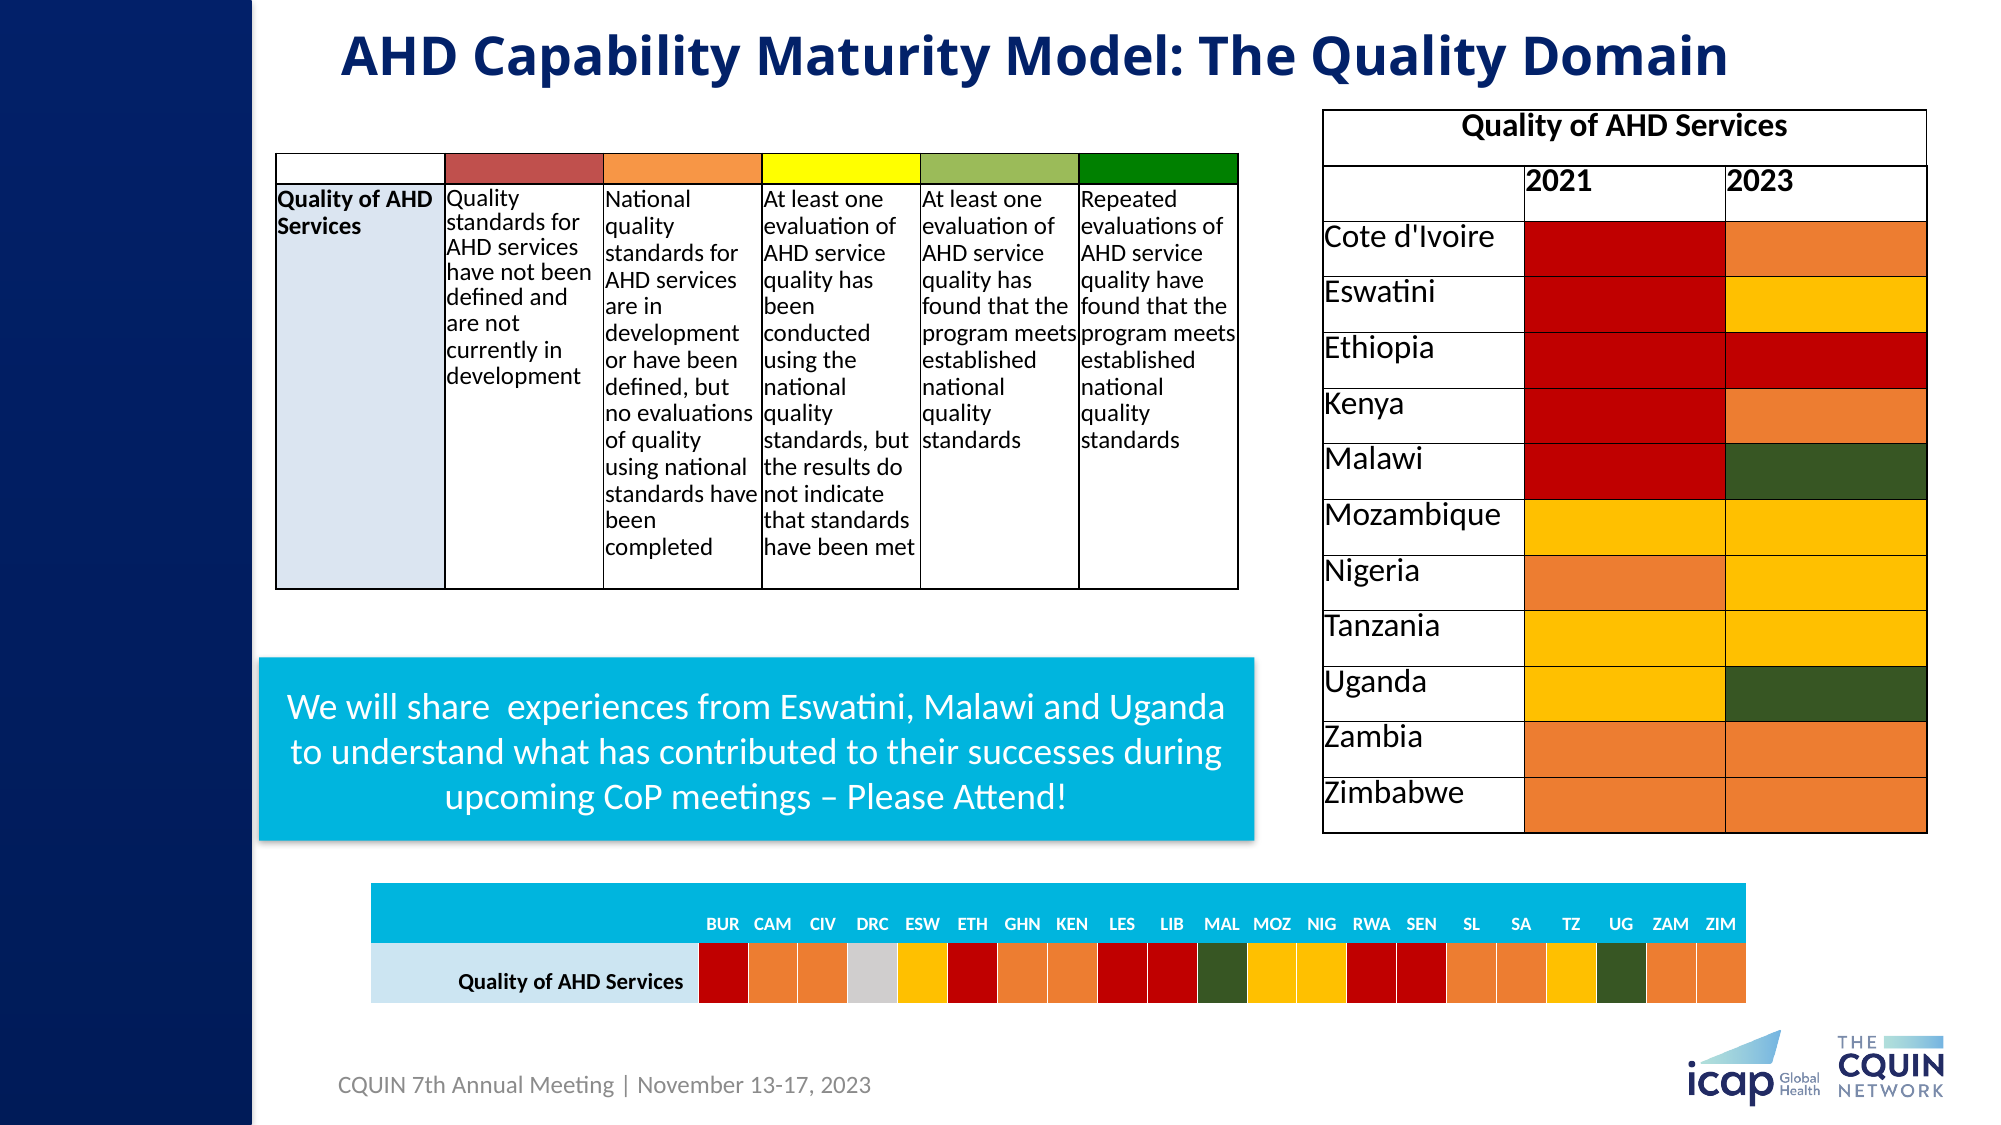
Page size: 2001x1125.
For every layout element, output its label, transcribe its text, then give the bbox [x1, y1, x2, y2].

table_cell 2 [798, 943, 847, 1003]
table_header UG [1596, 883, 1646, 943]
table_cell 3 [1525, 611, 1725, 666]
table_header MAL [1197, 883, 1247, 943]
table_header GHN [998, 883, 1047, 943]
table_cell 3 [898, 943, 947, 1003]
table_cell 2023 [1726, 167, 1926, 221]
table_header DRC [848, 883, 898, 943]
table_header SL [1447, 883, 1497, 943]
table_header SA [1497, 883, 1546, 943]
text_box We will share experiences from Eswatini, Malawi and Uganda to understand what has contributed to their successes during upcoming CoP meetings – Please Attend! [258, 657, 1255, 841]
table_cell Quality standards for AHD services have not been defined and are not currently in development [446, 185, 603, 588]
table_header CAM [748, 883, 798, 943]
table_cell 3 [1726, 556, 1926, 610]
table_cell 5 [1726, 444, 1926, 499]
table_cell Ethiopia [1324, 333, 1524, 388]
table_cell Nigeria [1324, 556, 1524, 610]
table_cell 3 [1297, 943, 1346, 1003]
table_cell 5 [1726, 667, 1926, 721]
table_cell 2 [1726, 389, 1926, 443]
table_cell 2 [1697, 943, 1746, 1003]
table_header LES [1097, 883, 1147, 943]
table_header KEN [1047, 883, 1097, 943]
table_cell 1 [1726, 333, 1926, 388]
table_cell At least one evaluation of AHD service quality has found that the program meets established national quality standards [921, 185, 1078, 588]
table_cell 2 [1525, 556, 1725, 610]
table_cell 1 [1525, 389, 1725, 443]
table_cell 1 [1148, 943, 1197, 1003]
table_header [604, 154, 761, 183]
table_cell 2 [1647, 943, 1696, 1003]
table_cell Zambia [1324, 722, 1524, 777]
table_header ZIM [1696, 883, 1746, 943]
title AHD Capability Maturity Model: The Quality Domain [326, 14, 1827, 110]
table_cell 1 [699, 943, 748, 1003]
table_header Quality of AHD Services [1324, 111, 1926, 165]
table_header TZ [1546, 883, 1596, 943]
table_header MOZ [1247, 883, 1297, 943]
table_cell 3 [1726, 611, 1926, 666]
table_cell 3 [1547, 943, 1596, 1003]
table_cell 1 [1397, 943, 1446, 1003]
table_header RWA [1347, 883, 1397, 943]
table_header CIV [798, 883, 848, 943]
table_header [763, 154, 920, 183]
table_header [921, 154, 1078, 183]
table_cell 5 [1597, 943, 1646, 1003]
table_header [277, 154, 444, 183]
table_cell 1 [1525, 277, 1725, 332]
table_cell 1 [1525, 444, 1725, 499]
table_header NIG [1297, 883, 1347, 943]
table_cell 2021 [1525, 167, 1725, 221]
table_header [446, 154, 603, 183]
table_header [1080, 154, 1237, 183]
table_cell 1 [948, 943, 997, 1003]
table_cell 5 [1198, 943, 1247, 1003]
table_header BUR [698, 883, 748, 943]
table_cell 2 [1726, 722, 1926, 777]
table_cell 3 [1726, 500, 1926, 555]
table_cell 3 [1525, 667, 1725, 721]
table_cell 2 [1726, 778, 1926, 832]
table_cell Repeated evaluations of AHD service quality have found that the program meets established national quality standards [1080, 185, 1237, 588]
table_cell 2 [1048, 943, 1097, 1003]
table_cell [848, 943, 897, 1003]
table_header [371, 883, 698, 943]
table_cell 2 [1447, 943, 1496, 1003]
table_cell Uganda [1324, 667, 1524, 721]
table_header ESW [898, 883, 948, 943]
table_cell 2 [998, 943, 1047, 1003]
table_cell 1 [1525, 222, 1725, 276]
table_cell Eswatini [1324, 277, 1524, 332]
table_cell At least one evaluation of AHD service quality has been conducted using the national quality standards, but the results do not indicate that standards have been met [763, 185, 920, 588]
table_cell Quality of AHD Services [277, 185, 444, 588]
table_cell Quality of AHD Services [371, 943, 698, 1003]
table_header ETH [948, 883, 998, 943]
table_cell Tanzania [1324, 611, 1524, 666]
table_cell Zimbabwe [1324, 778, 1524, 832]
table_header LIB [1147, 883, 1197, 943]
table_cell 3 [1248, 943, 1296, 1003]
table_header SEN [1397, 883, 1447, 943]
table_cell 2 [1525, 722, 1725, 777]
table_cell 1 [1347, 943, 1396, 1003]
table_cell 1 [1098, 943, 1147, 1003]
table_cell Mozambique [1324, 500, 1524, 555]
table_cell 3 [1726, 277, 1926, 332]
table_cell Kenya [1324, 389, 1524, 443]
table_cell 1 [1525, 333, 1725, 388]
table_cell Cote d'Ivoire [1324, 222, 1524, 276]
table_header ZAM [1646, 883, 1696, 943]
table_cell [1324, 167, 1524, 221]
table_cell Malawi [1324, 444, 1524, 499]
table_cell 2 [749, 943, 797, 1003]
table_cell 2 [1726, 222, 1926, 276]
table_cell National quality standards for AHD services are in development or have been defined, but no evaluations of quality using national standards have been completed [604, 185, 761, 588]
table_cell 2 [1497, 943, 1546, 1003]
table_cell 2 [1525, 778, 1725, 832]
picture [1648, 985, 1978, 1125]
table_cell 3 [1525, 500, 1725, 555]
